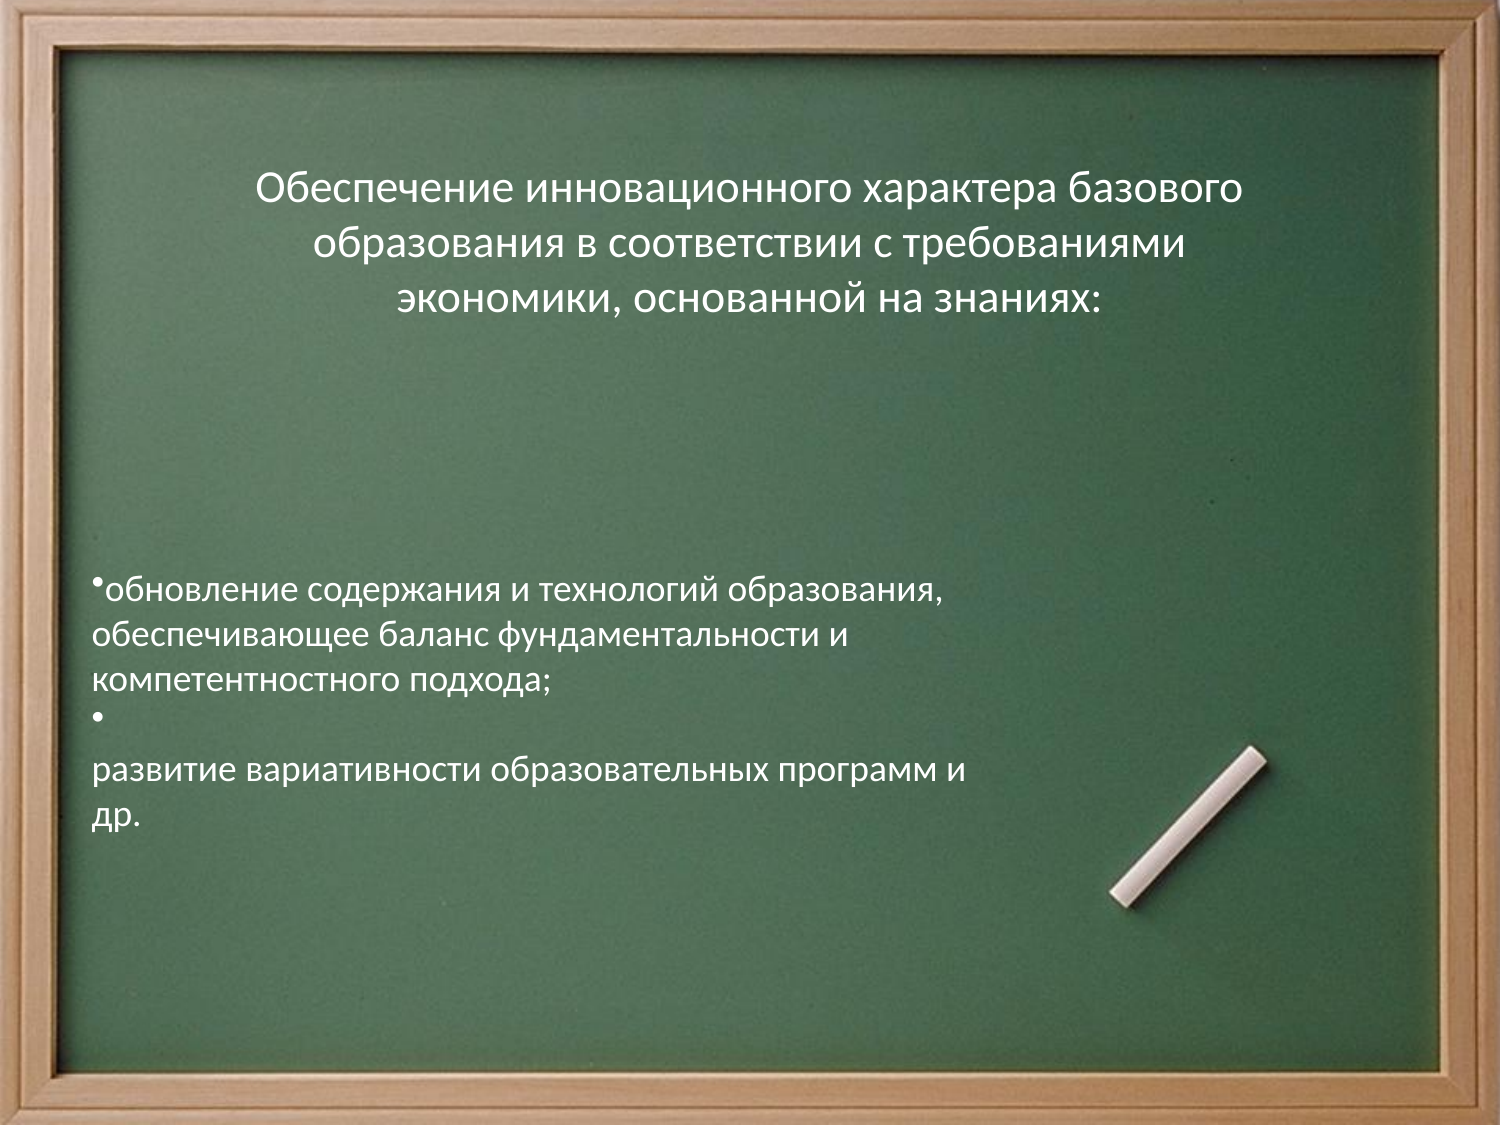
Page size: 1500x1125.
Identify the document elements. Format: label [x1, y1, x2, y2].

list [0, 0, 1500, 1125]
